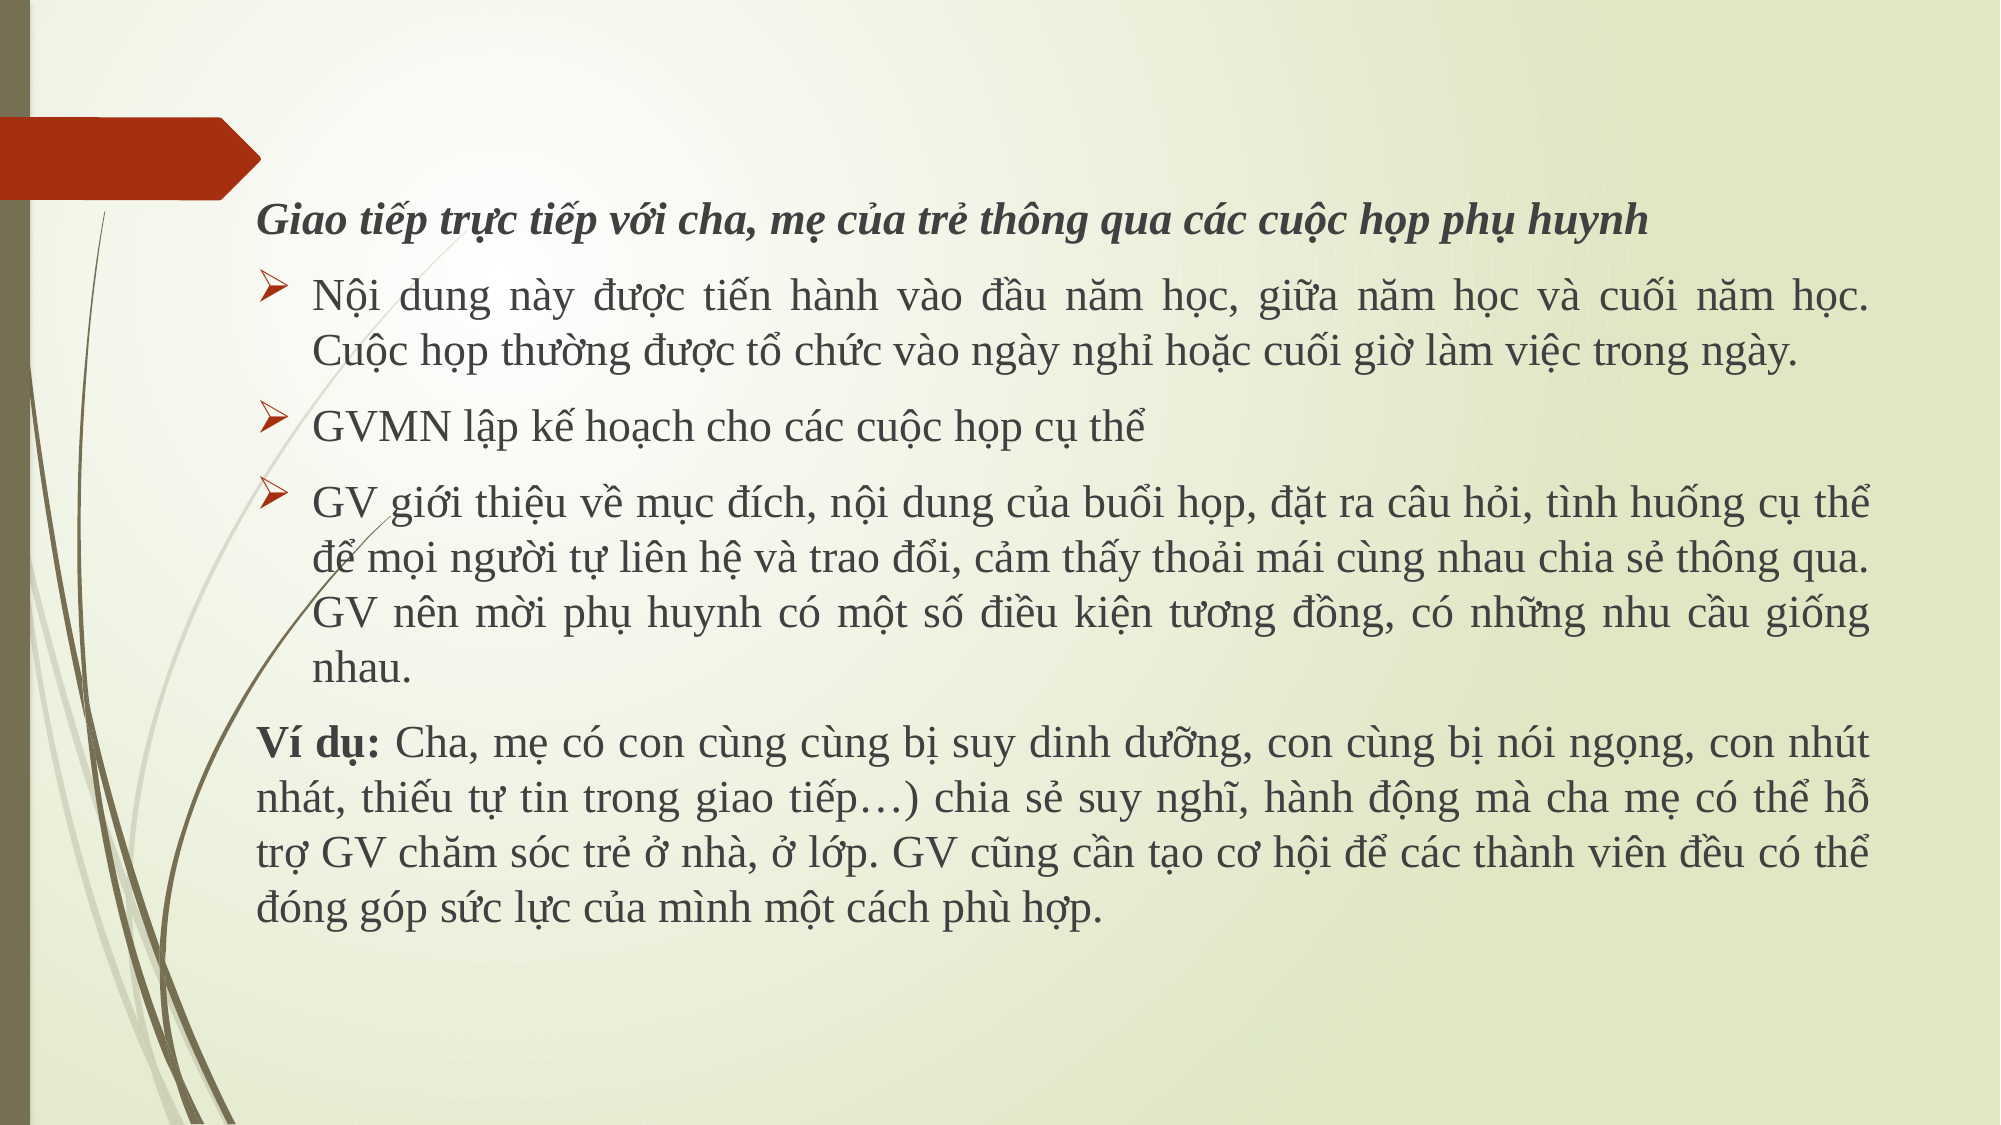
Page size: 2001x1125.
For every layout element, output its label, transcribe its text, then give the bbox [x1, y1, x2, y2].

list Giao tiếp trực tiếp với cha, mẹ của trẻ thông qua các cuộc họp phụ huynh Nội dung này được tiến hành vào đầu năm học, giữa năm học và cuối năm học. Cuộc họp thường được tổ chức vào ngày nghỉ hoặc cuối giờ làm việc trong ngày. GVMN lập kế hoạch cho các cuộc họp cụ thể GV giới thiệu về mục đích, nội dung của buổi họp, đặt ra câu hỏi, tình huống cụ thể để mọi người tự liên hệ và trao đổi, cảm thấy thoải mái cùng nhau chia sẻ thông qua. GV nên mời phụ huynh có một số điều kiện tương đồng, có những nhu cầu giống nhau. Ví dụ: Cha, mẹ có con cùng cùng bị suy dinh dưỡng, con cùng bị nói ngọng, con nhút nhát, thiếu tự tin trong giao tiếp…) chia sẻ suy nghĩ, hành động mà cha mẹ có thể hỗ trợ GV chăm sóc trẻ ở nhà, ở lớp. GV cũng cần tạo cơ hội để các thành viên đều có thể đóng góp sức lực của mình một cách phù hợp. [241, 181, 1888, 970]
